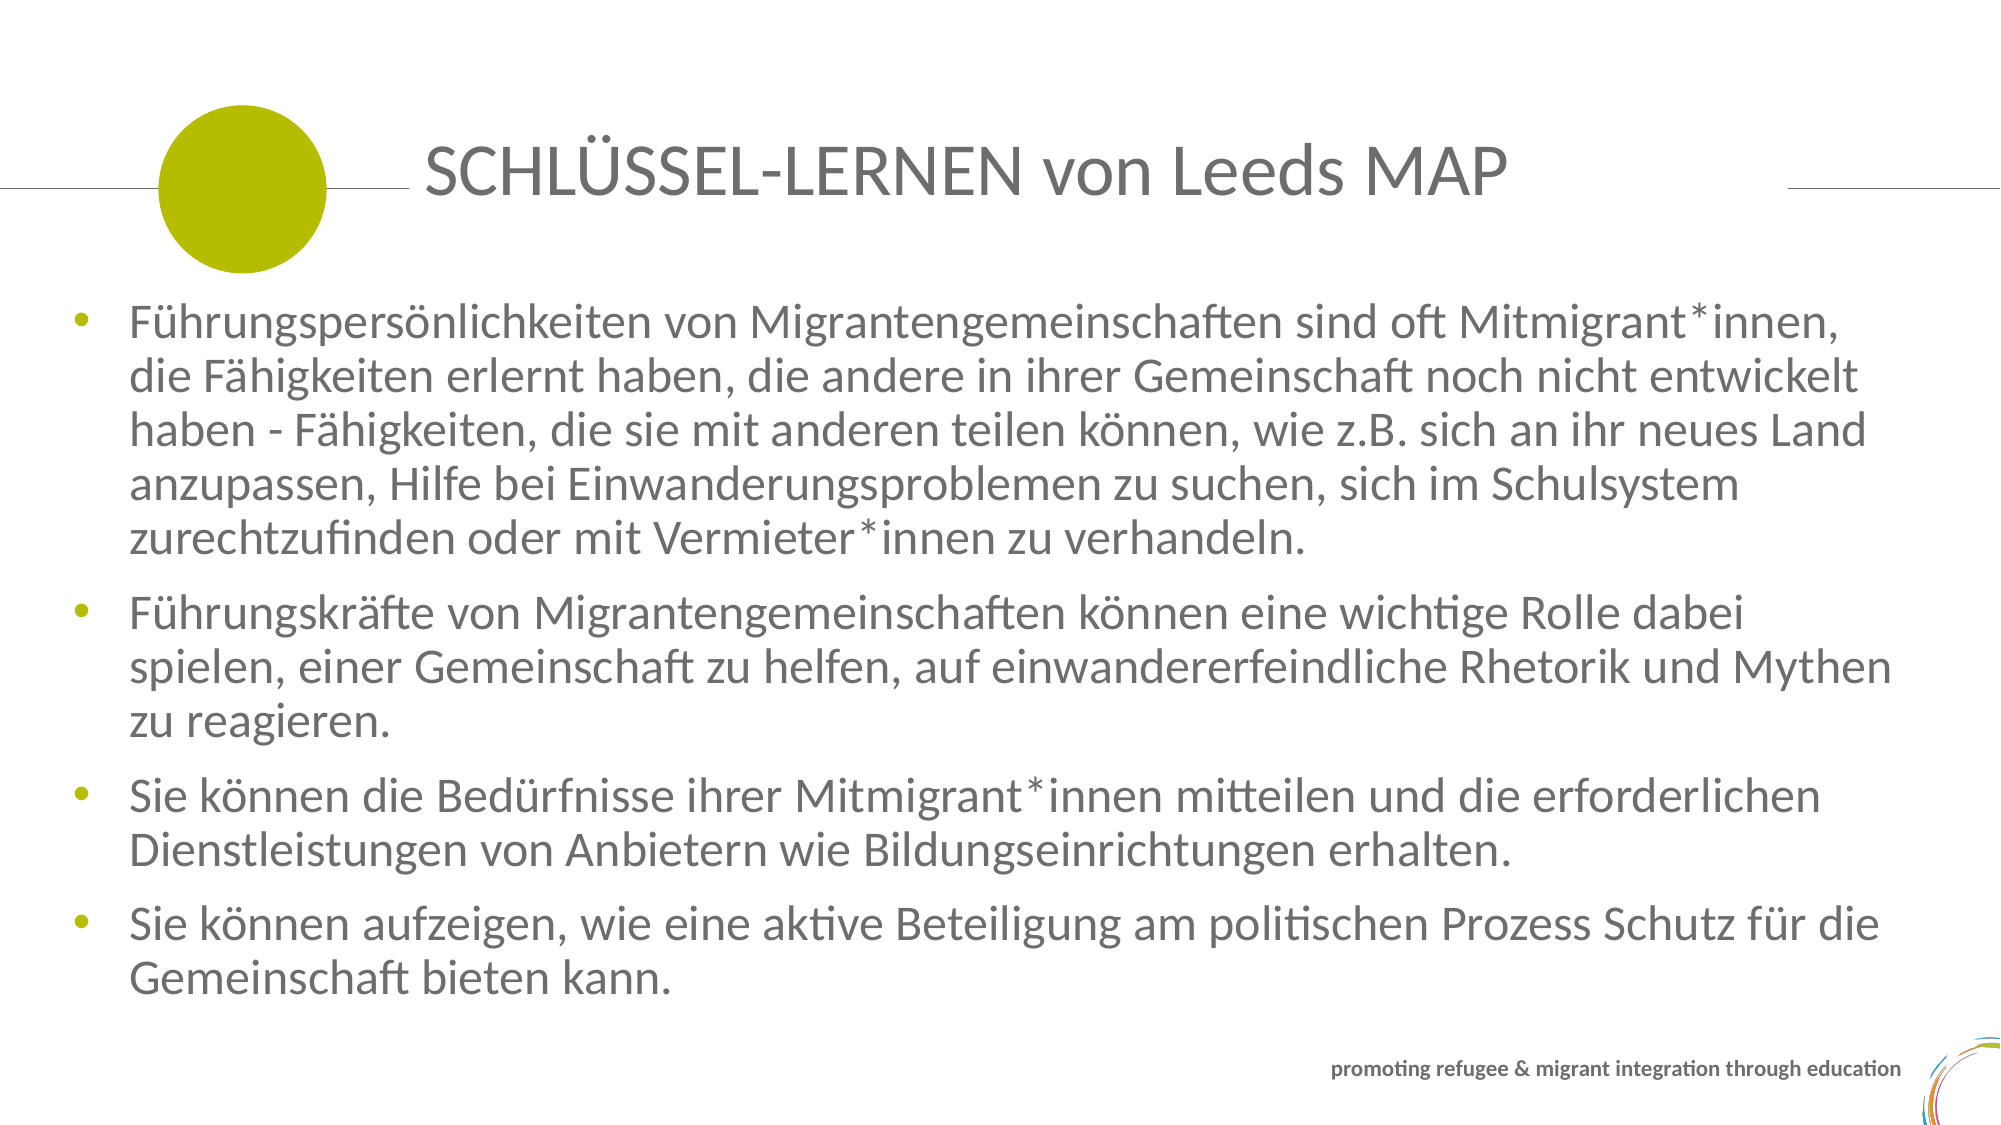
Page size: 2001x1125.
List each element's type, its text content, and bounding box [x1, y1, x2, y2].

list Führungspersönlichkeiten von Migrantengemeinschaften sind oft Mitmigrant*innen, die Fähigkeiten erlernt haben, die andere in ihrer Gemeinschaft noch nicht entwickelt haben - Fähigkeiten, die sie mit anderen teilen können, wie z.B. sich an ihr neues Land anzupassen, Hilfe bei Einwanderungsproblemen zu suchen, sich im Schulsystem zurechtzufinden oder mit Vermieter*innen zu verhandeln. Führungskräfte von Migrantengemeinschaften können eine wichtige Rolle dabei spielen, einer Gemeinschaft zu helfen, auf einwandererfeindliche Rhetorik und Mythen zu reagieren. Sie können die Bedürfnisse ihrer Mitmigrant*innen mitteilen und die erforderlichen Dienstleistungen von Anbietern wie Bildungseinrichtungen erhalten. Sie können aufzeigen, wie eine aktive Beteiligung am politischen Prozess Schutz für die Gemeinschaft bieten kann. [57, 287, 1911, 1000]
list SCHLÜSSEL-LERNEN von Leeds MAP [409, 123, 1788, 264]
picture [1902, 1030, 2000, 1125]
